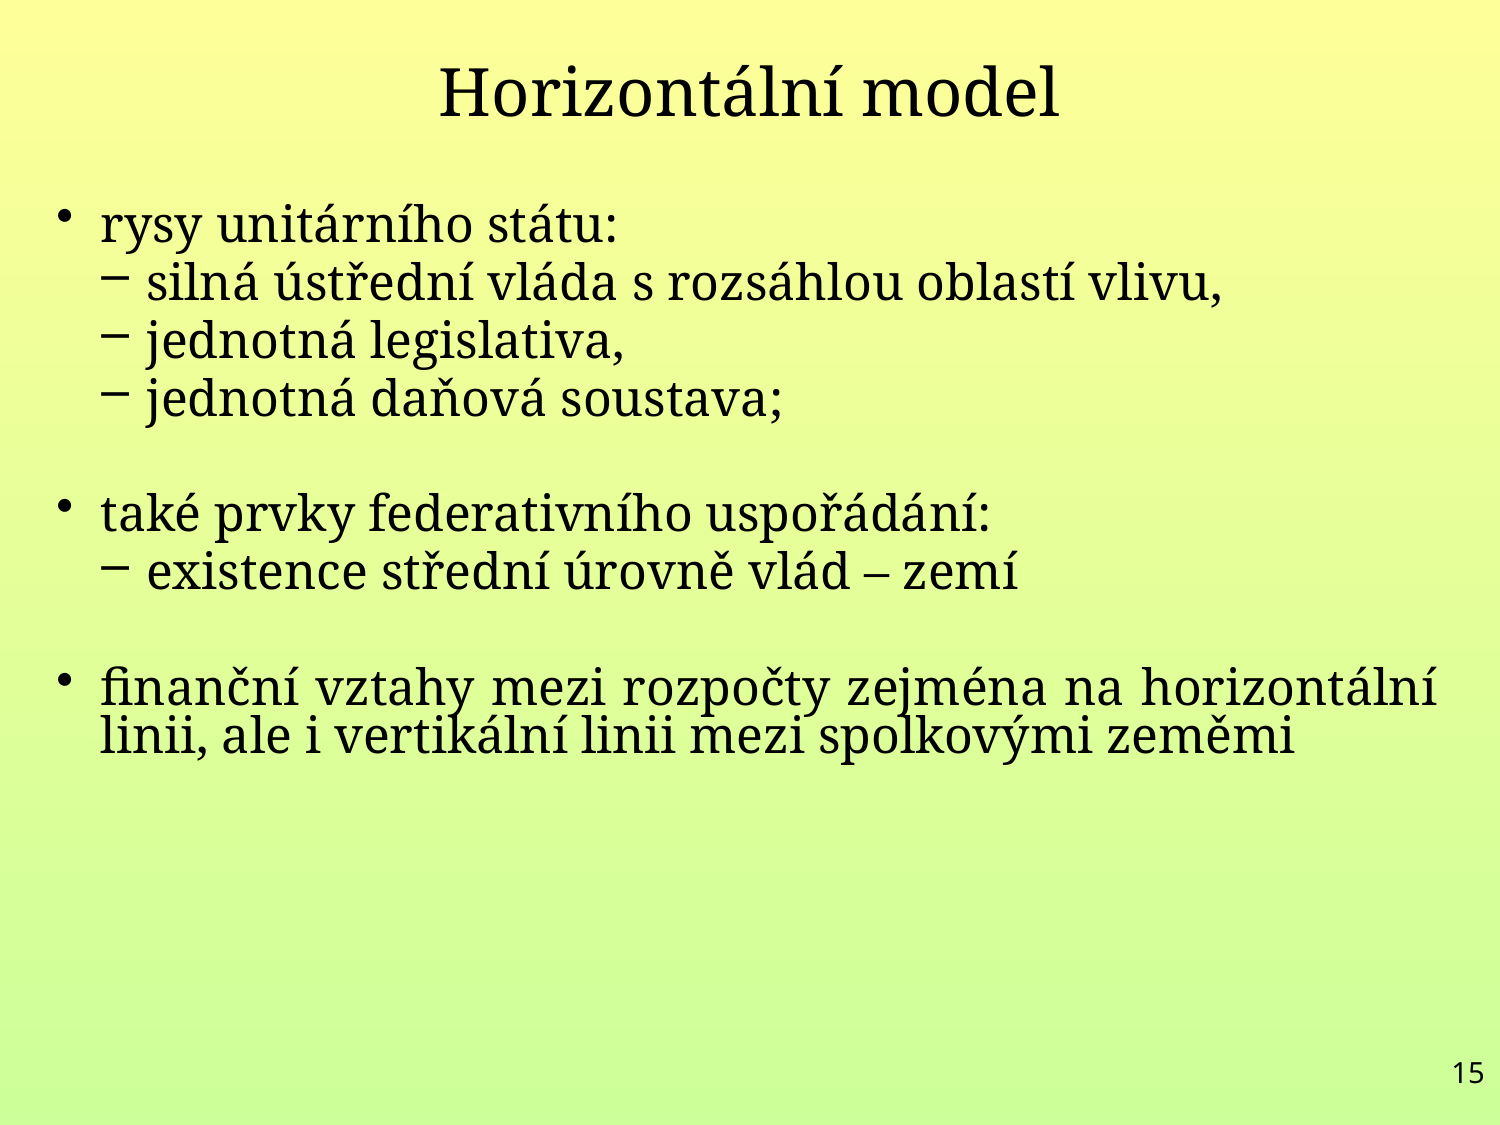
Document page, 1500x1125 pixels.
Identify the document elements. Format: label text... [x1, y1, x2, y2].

list rysy unitárního státu: silná ústřední vláda s rozsáhlou oblastí vlivu, jednotná legislativa, jednotná daňová soustava; také prvky federativního uspořádání: existence střední úrovně vlád – zemí finanční vztahy mezi rozpočty zejména na horizontální linii, ale i vertikální linii mezi spolkovými zeměmi [41, 196, 1454, 1055]
slide_number 15 [1149, 1046, 1500, 1125]
title Horizontální model [75, 19, 1425, 138]
